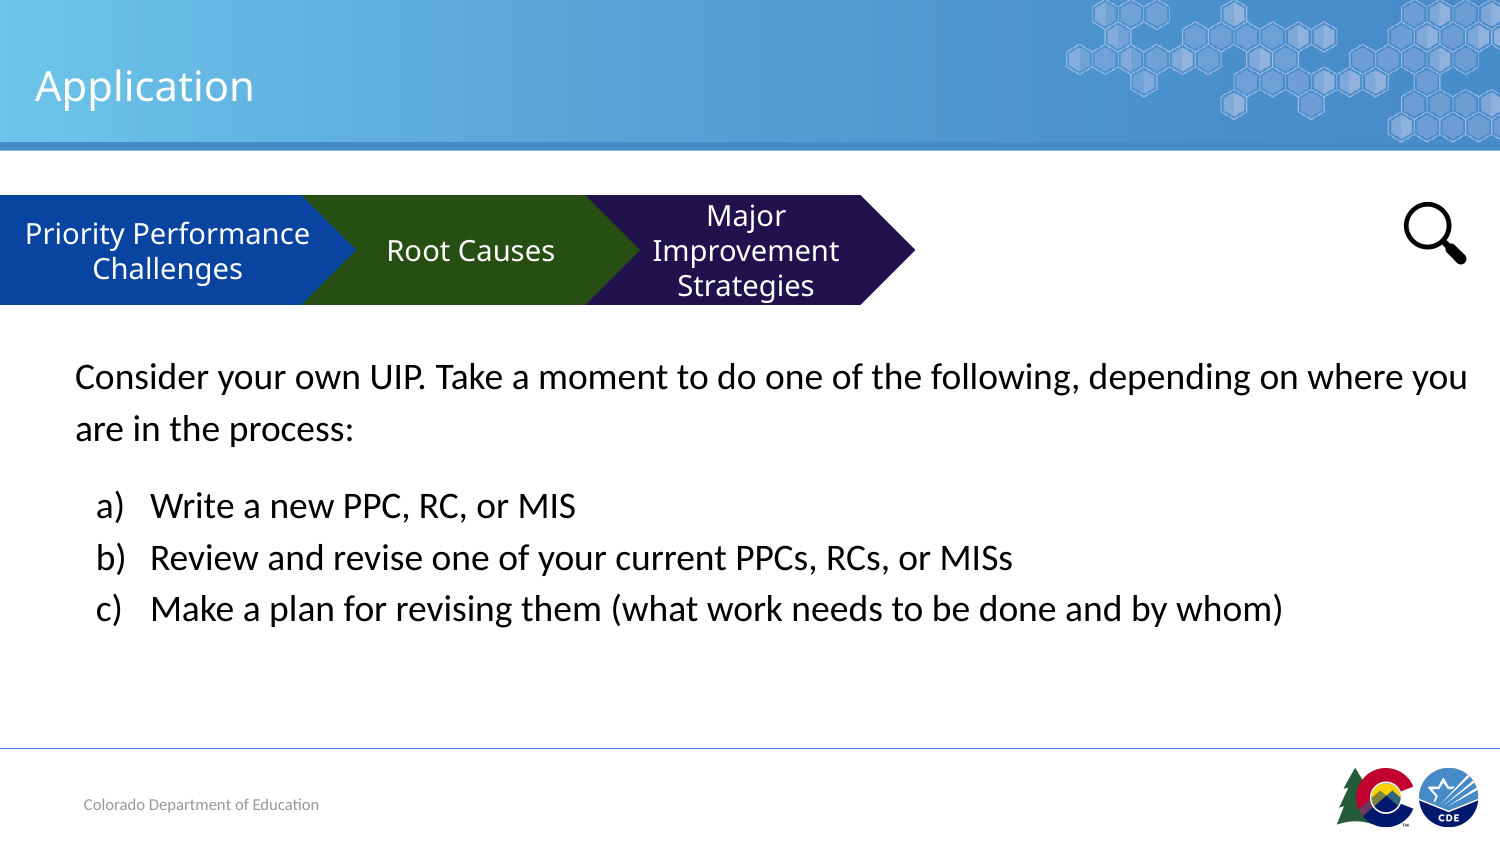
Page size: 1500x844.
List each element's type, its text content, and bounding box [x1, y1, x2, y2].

list Consider your own UIP. Take a moment to do one of the following, depending on where you are in the process: Write a new PPC, RC, or MIS Review and revise one of your current PPCs, RCs, or MISs Make a plan for revising them (what work needs to be done and by whom) [75, 345, 1473, 712]
text_box Root Causes [543, 195, 641, 305]
picture [1397, 194, 1473, 271]
title Application [34, 37, 1433, 132]
text_box Major Improvement Strategies [587, 195, 916, 305]
text_box Priority Performance Challenges [0, 195, 50, 305]
picture [1336, 767, 1479, 828]
picture [0, 0, 1500, 151]
text_box [50, 50, 543, 543]
